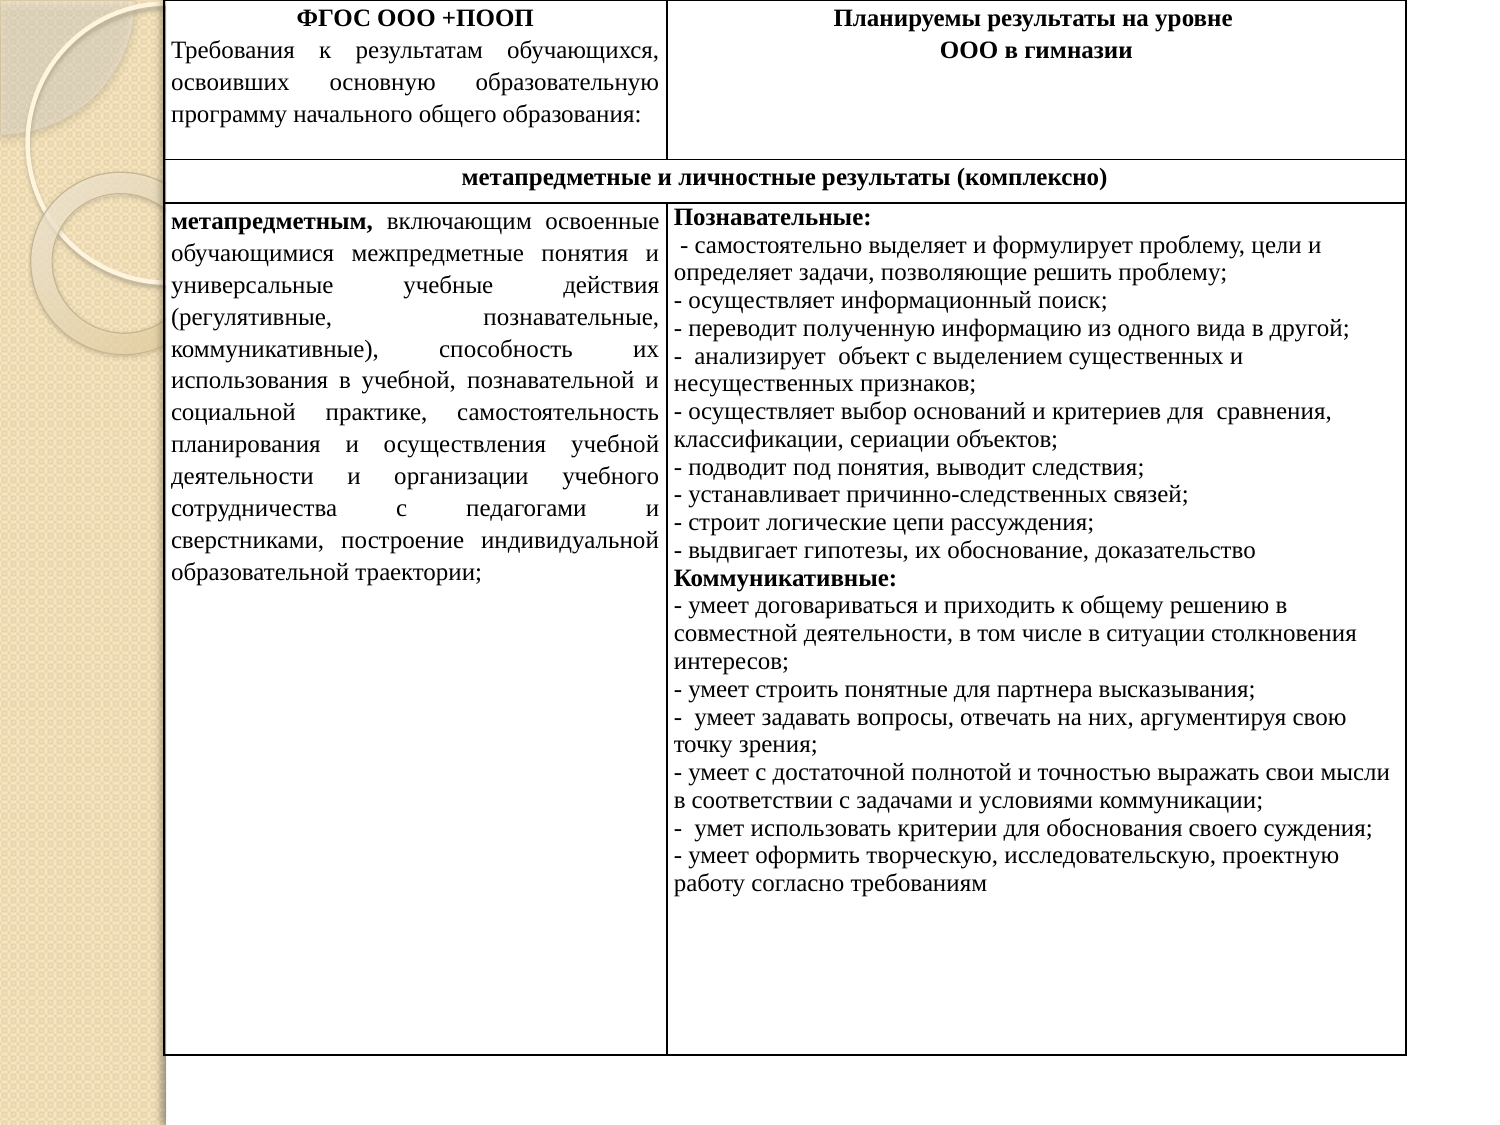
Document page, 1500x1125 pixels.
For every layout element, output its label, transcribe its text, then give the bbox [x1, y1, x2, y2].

table_cell Познавательные: - самостоятельно выделяет и формулирует проблему, цели и определяет задачи, позволяющие решить проблему; - осуществляет информационный поиск; - переводит полученную информацию из одного вида в другой; - анализирует объект с выделением существенных и несущественных признаков; - осуществляет выбор оснований и критериев для сравнения, классификации, сериации объектов; - подводит под понятия, выводит следствия; - устанавливает причинно-следственных связей; - строит логические цепи рассуждения; - выдвигает гипотезы, их обоснование, доказательство Коммуникативные: - умеет договариваться и приходить к общему решению в совместной деятельности, в том числе в ситуации столкновения интересов; - умеет строить понятные для партнера высказывания; - умеет задавать вопросы, отвечать на них, аргументируя свою точку зрения; - умеет с достаточной полнотой и точностью выражать свои мысли в соответствии с задачами и условиями коммуникации; - умет использовать критерии для обоснования своего суждения; - умеет оформить творческую, исследовательскую, проектную работу согласно требованиям [668, 204, 1405, 1054]
table_header Планируемы результаты на уровне ООО в гимназии [668, 1, 1405, 159]
table_cell метапредметным, включающим освоенные обучающимися межпредметные понятия и универсальные учебные действия (регулятивные, познавательные, коммуникативные), способность их использования в учебной, познавательной и социальной практике, самостоятельность планирования и осуществления учебной деятельности и организации учебного сотрудничества с педагогами и сверстниками, построение индивидуальной образовательной траектории; [165, 204, 666, 1054]
table_header ФГОС ООО +ПООП Требования к результатам обучающихся, освоивших основную образовательную программу начального общего образования: [165, 1, 666, 159]
table_cell метапредметные и личностные результаты (комплексно) [165, 160, 1405, 202]
